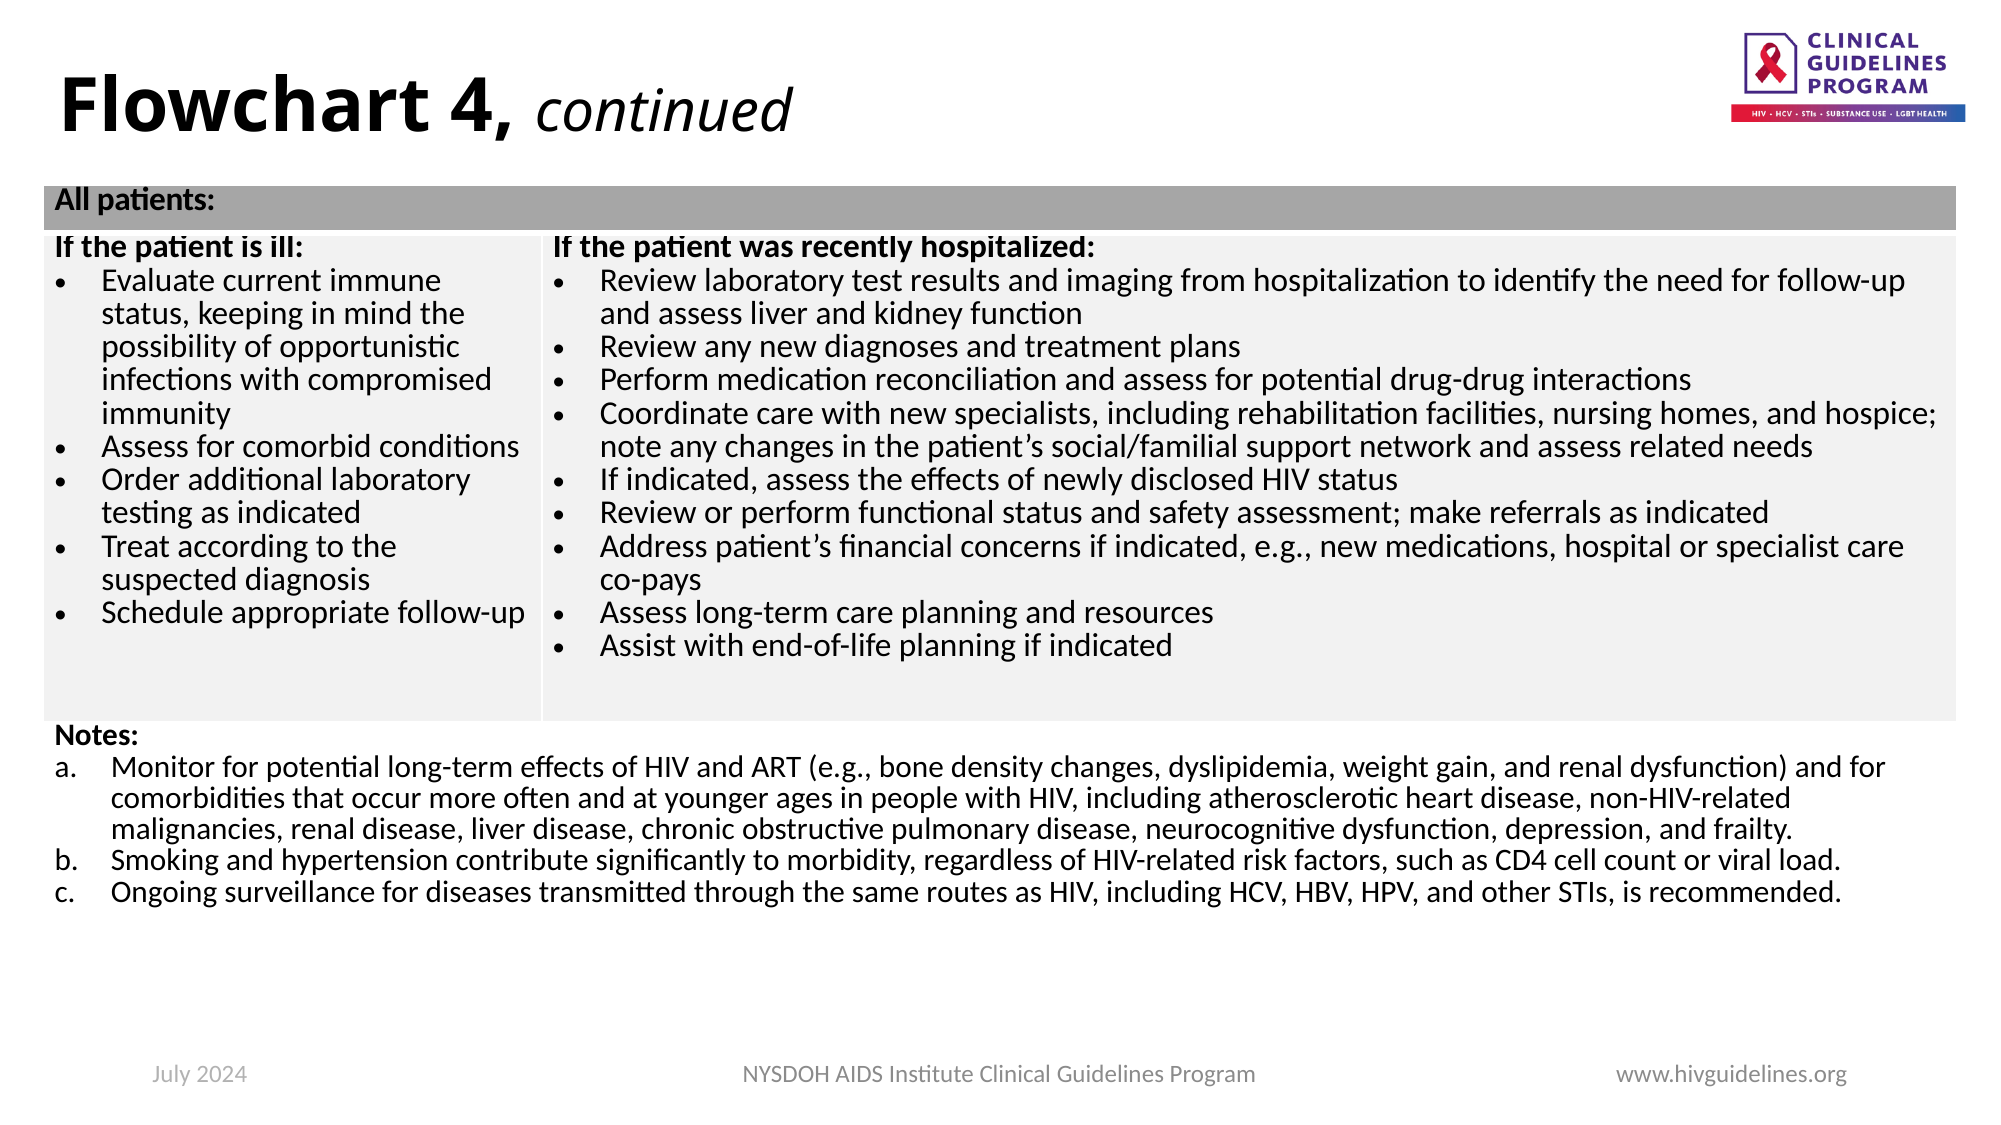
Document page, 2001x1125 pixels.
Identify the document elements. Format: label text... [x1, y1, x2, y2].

table_cell If the patient is ill: Evaluate current immune status, keeping in mind the possibility of opportunistic infections with compromised immunity Assess for comorbid conditions Order additional laboratory testing as indicated Treat according to the suspected diagnosis Schedule appropriate follow-up [44, 236, 541, 721]
footer NYSDOH AIDS Institute Clinical Guidelines Program [662, 1042, 1338, 1103]
table_cell Notes: Monitor for potential long-term effects of HIV and ART (e.g., bone density changes, dyslipidemia, weight gain, and renal dysfunction) and for comorbidities that occur more often and at younger ages in people with HIV, including atherosclerotic heart disease, non-HIV-related malignancies, renal disease, liver disease, chronic obstructive pulmonary disease, neurocognitive dysfunction, depression, and frailty. Smoking and hypertension contribute significantly to morbidity, regardless of HIV-related risk factors, such as CD4 cell count or viral load. Ongoing surveillance for diseases transmitted through the same routes as HIV, including HCV, HBV, HPV, and other STIs, is recommended. [44, 723, 1956, 1013]
picture [1731, 20, 1966, 122]
table_header All patients: [44, 186, 1956, 230]
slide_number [137, 1042, 588, 1103]
title Flowchart 4, continued [43, 51, 1696, 163]
slide_number www.hivguidelines.org [1412, 1042, 1863, 1103]
table_cell If the patient was recently hospitalized: Review laboratory test results and imaging from hospitalization to identify the need for follow-up and assess liver and kidney function Review any new diagnoses and treatment plans Perform medication reconciliation and assess for potential drug-drug interactions Coordinate care with new specialists, including rehabilitation facilities, nursing homes, and hospice; note any changes in the patient’s social/familial support network and assess related needs If indicated, assess the effects of newly disclosed HIV status Review or perform functional status and safety assessment; make referrals as indicated Address patient’s financial concerns if indicated, e.g., new medications, hospital or specialist care co-pays Assess long-term care planning and resources Assist with end-of-life planning if indicated [543, 236, 1956, 721]
